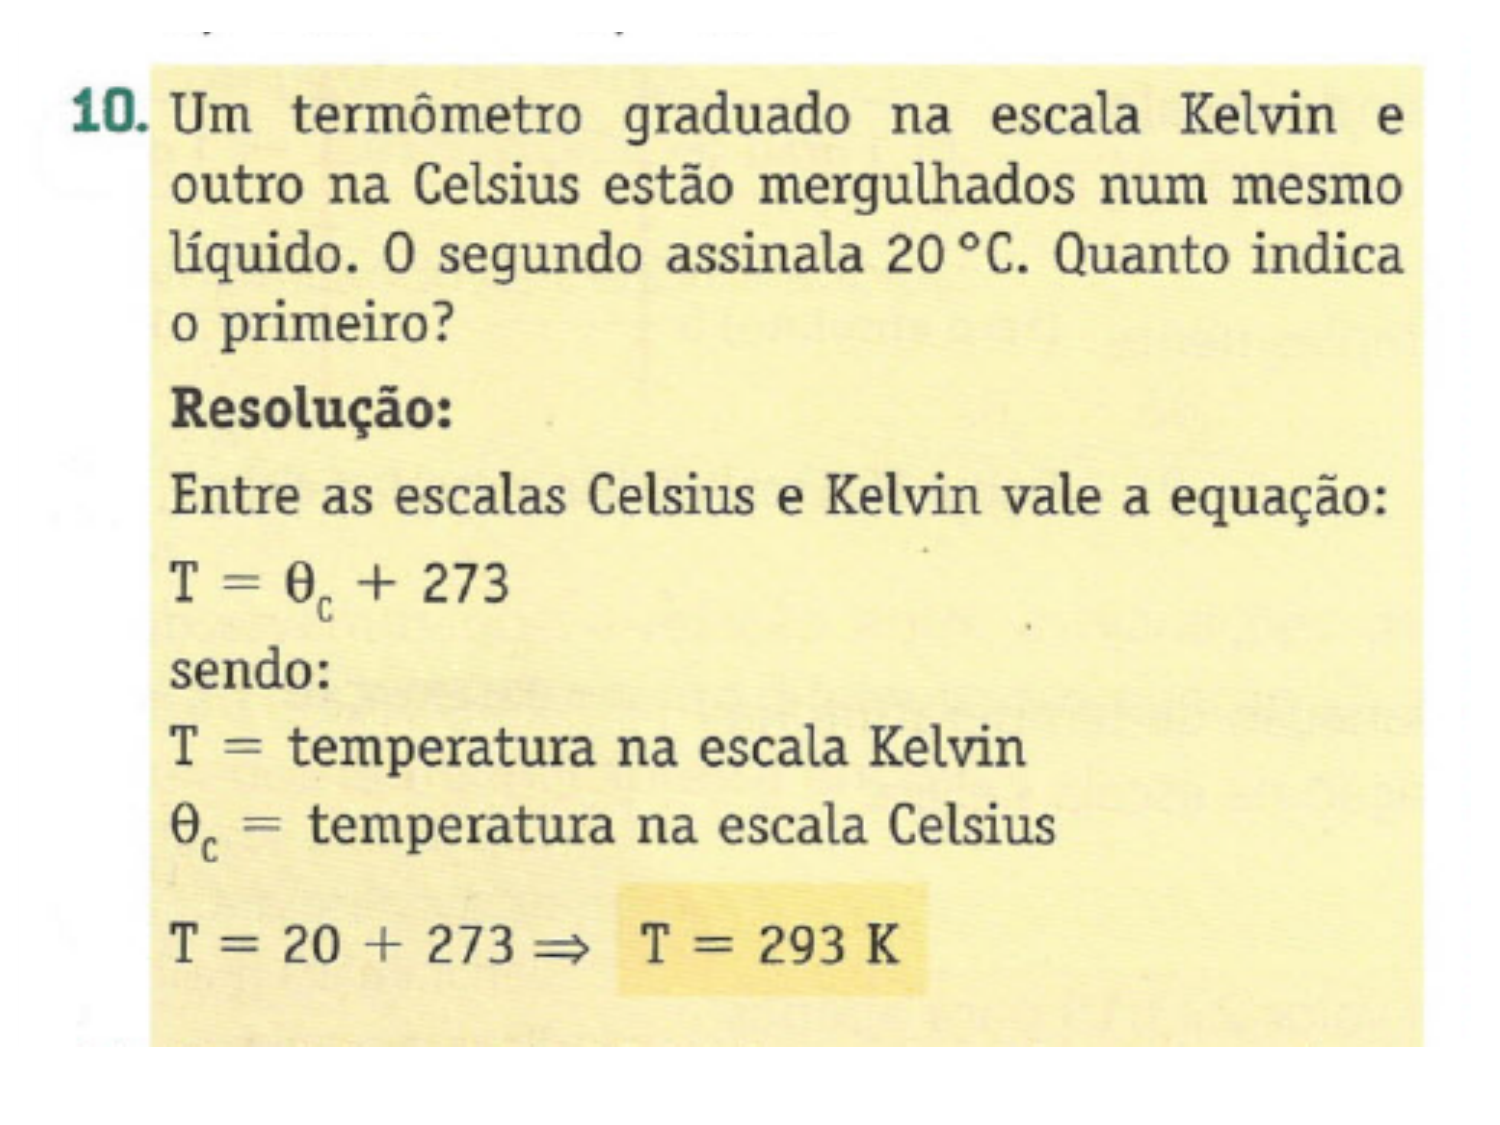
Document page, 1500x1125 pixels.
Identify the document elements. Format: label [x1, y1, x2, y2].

picture [17, 32, 1471, 1048]
